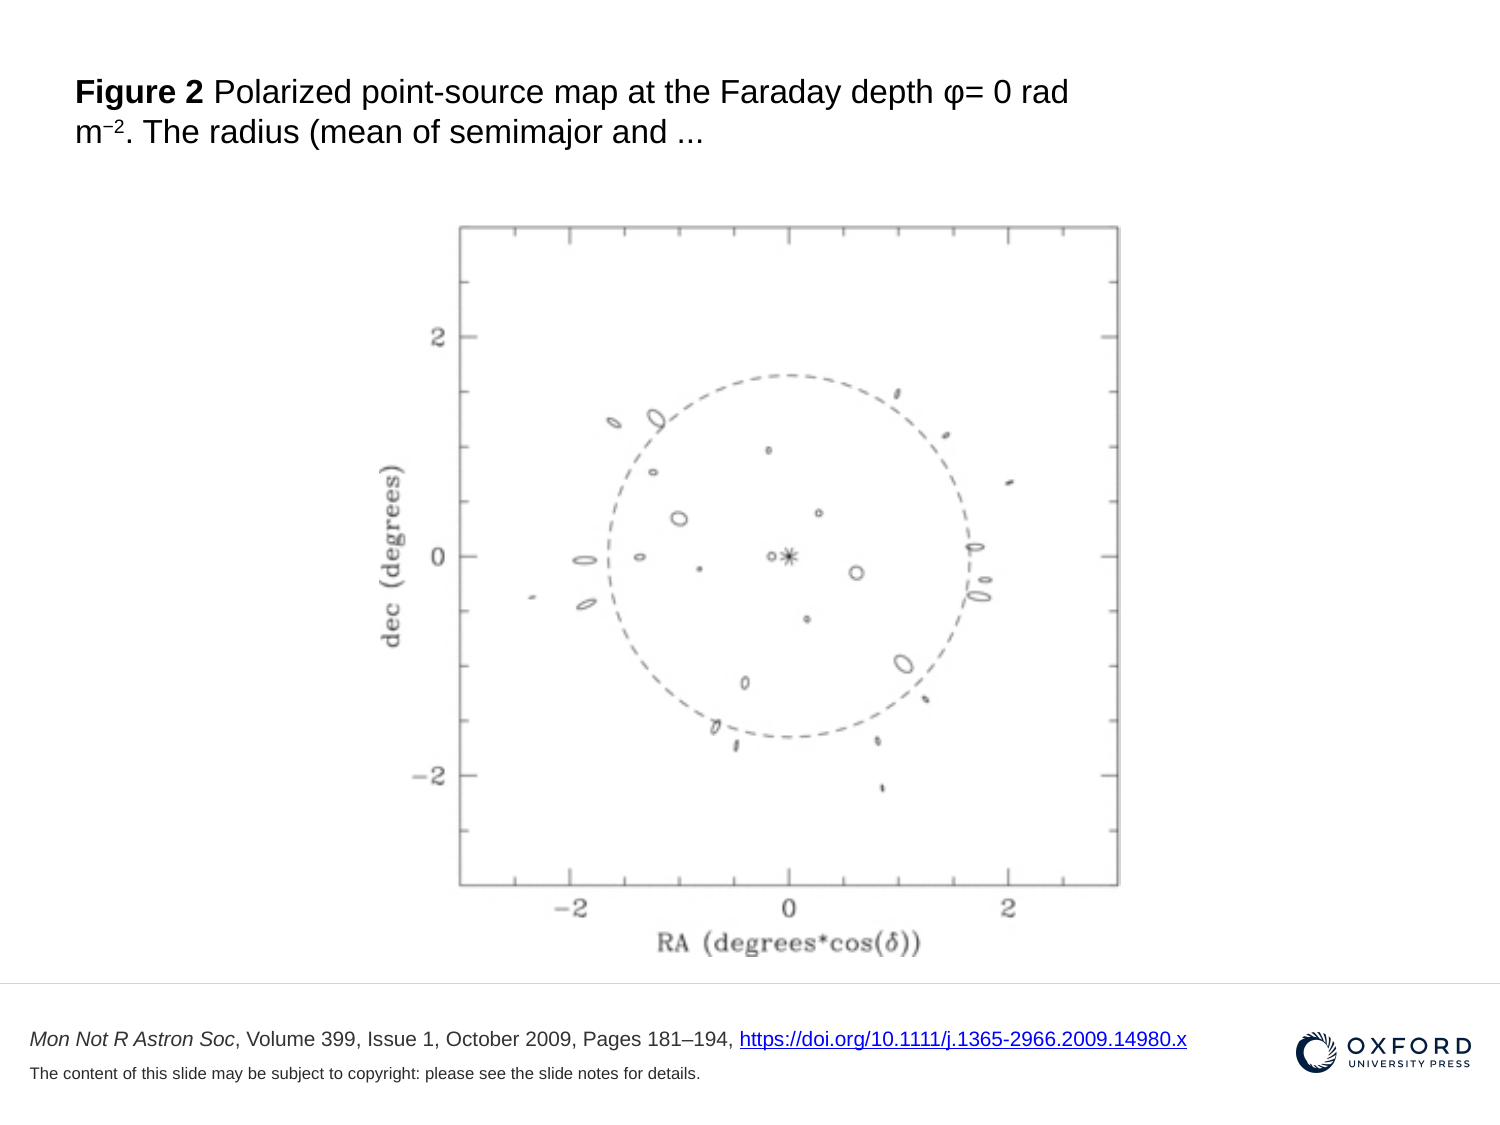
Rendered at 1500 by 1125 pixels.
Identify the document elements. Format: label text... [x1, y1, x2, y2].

picture [379, 224, 1121, 957]
title Figure 2 Polarized point-source map at the Faraday depth φ= 0 rad m−2. The radius (mean of semimajor and ... [75, 69, 1078, 171]
picture [1296, 1032, 1471, 1073]
footer Mon Not R Astron Soc, Volume 399, Issue 1, October 2009, Pages 181–194, https://doi.org/10.1111/j.1365-2966.2009.14980.x The content of this slide may be subject to copyright: please see the slide notes for details. [0, 983, 1260, 1125]
